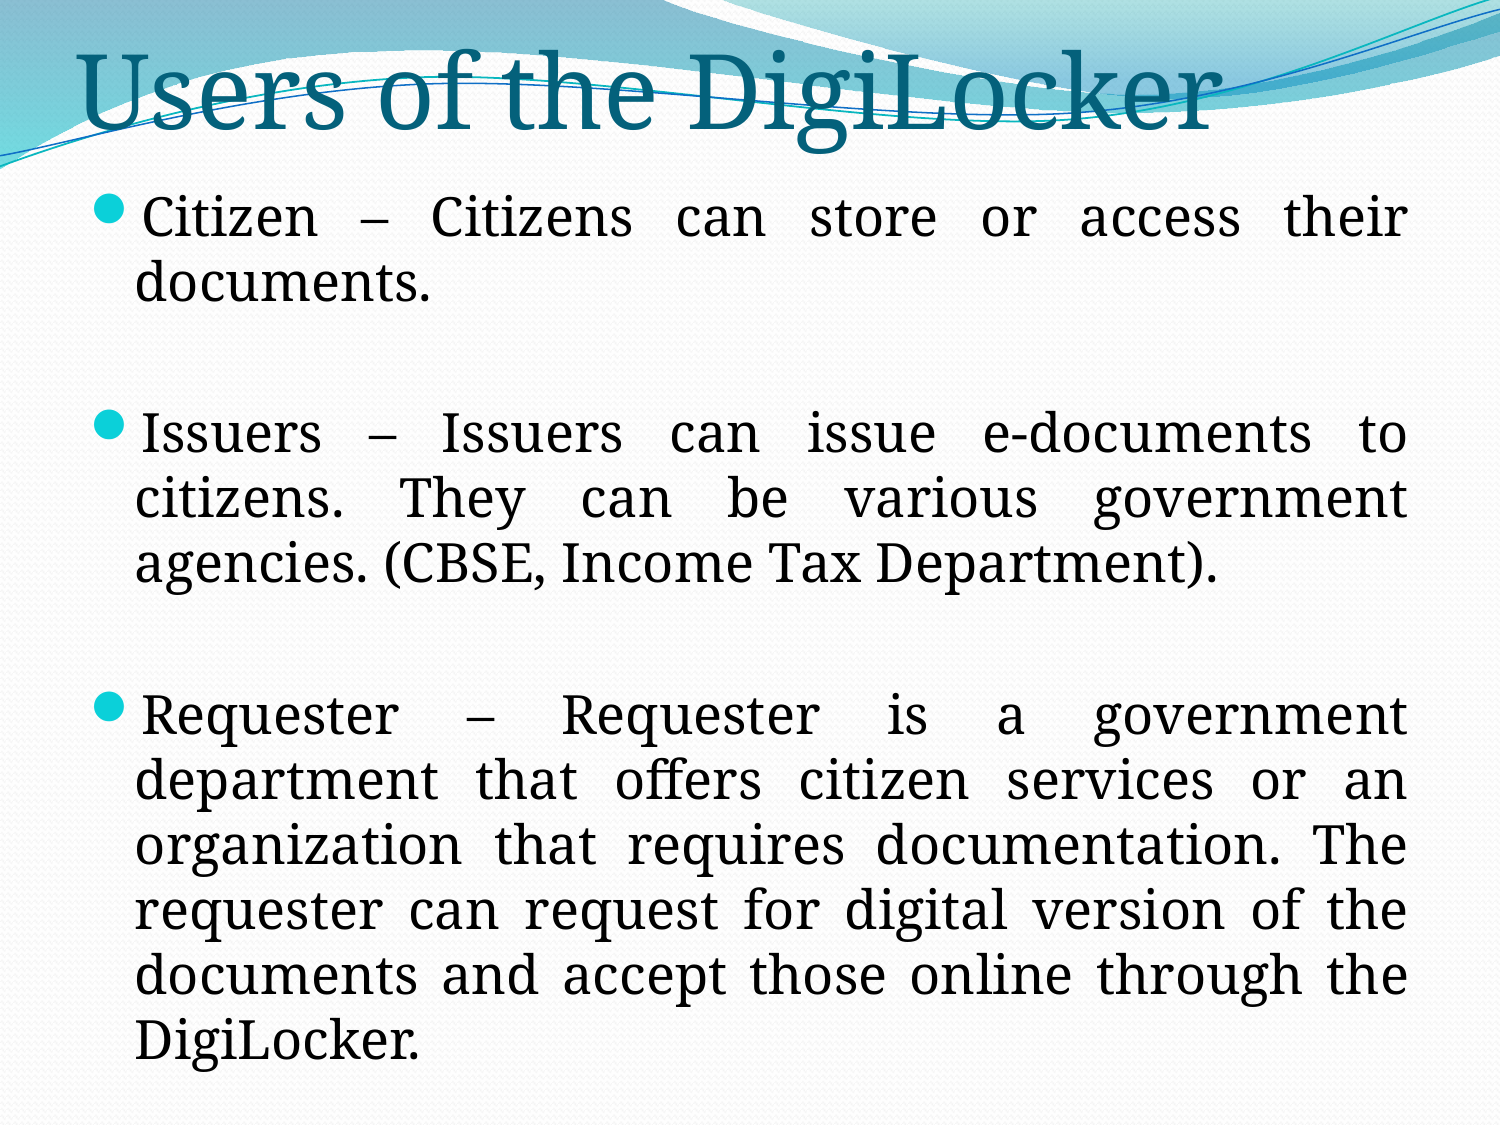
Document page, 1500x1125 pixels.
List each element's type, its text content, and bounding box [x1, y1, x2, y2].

title Users of the DigiLocker [75, 0, 1425, 150]
list Citizen – Citizens can store or access their documents. Issuers – Issuers can issue e-documents to citizens. They can be various government agencies. (CBSE, Income Tax Department). Requester – Requester is a government department that offers citizen services or an organization that requires documentation. The requester can request for digital version of the documents and accept those online through the DigiLocker. [75, 174, 1425, 1075]
